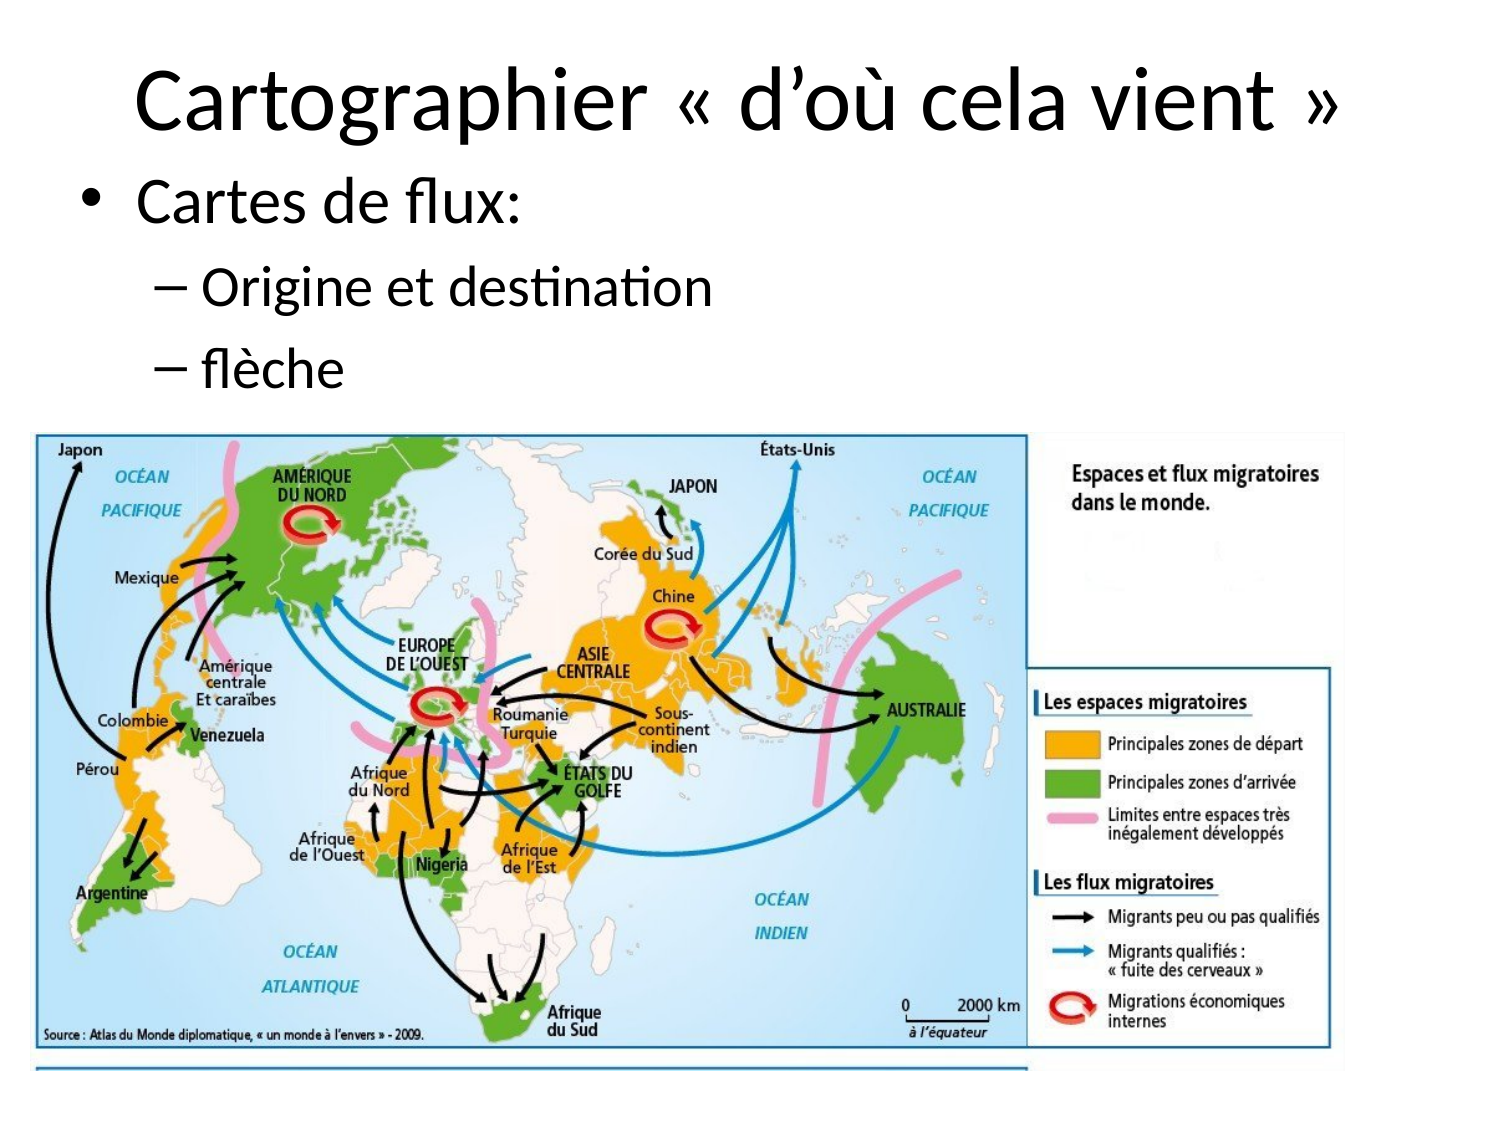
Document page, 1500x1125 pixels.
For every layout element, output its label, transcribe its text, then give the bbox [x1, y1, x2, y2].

picture [30, 432, 1346, 1071]
title Cartographier « d’où cela vient » [64, 0, 1415, 149]
list Cartes de flux: Origine et destination flèche [64, 149, 1415, 946]
